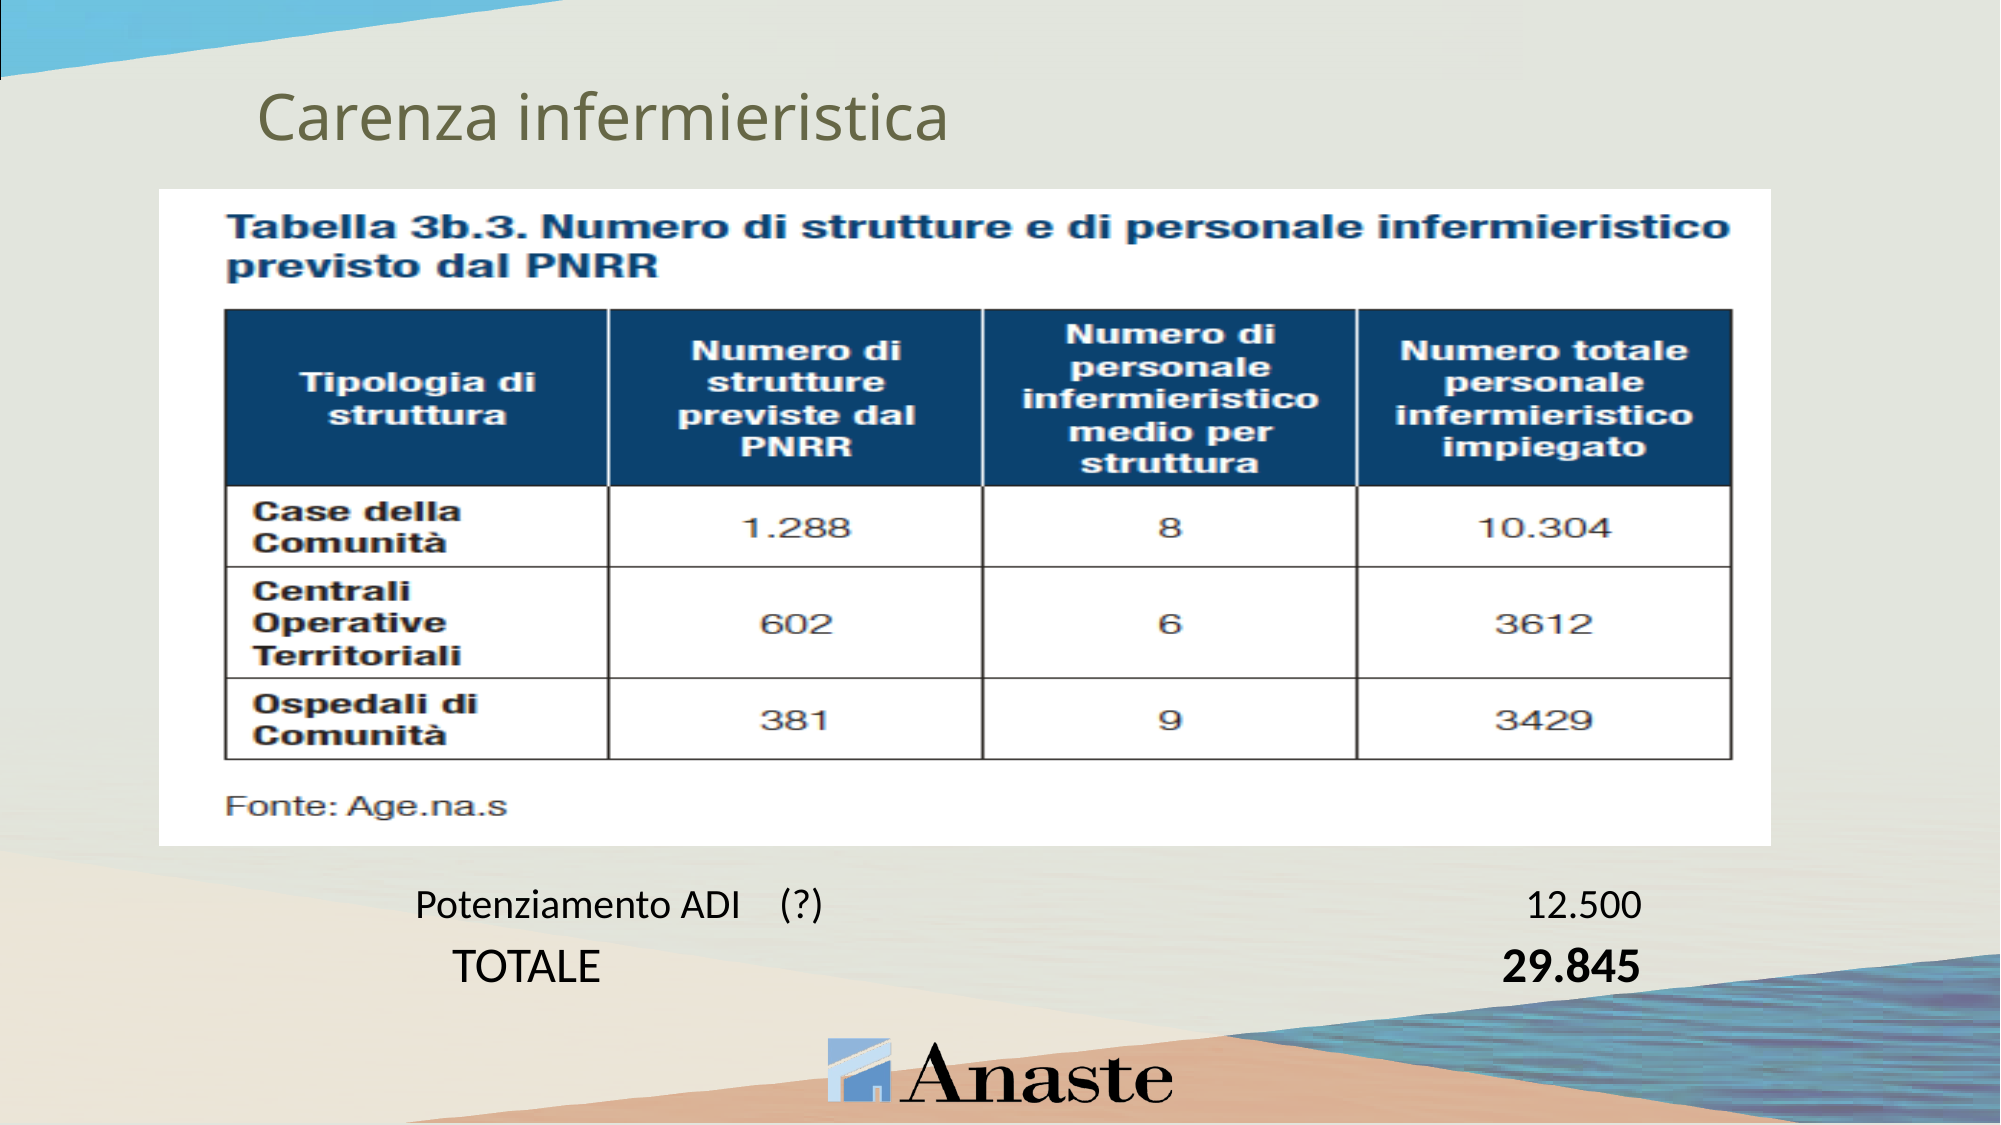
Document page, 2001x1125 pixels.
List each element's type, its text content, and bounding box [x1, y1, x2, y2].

text_box TOTALE 29.845 [437, 924, 1748, 1000]
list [159, 189, 1771, 846]
picture [0, 0, 1523, 80]
picture [0, 708, 2000, 1123]
text_box Potenziamento ADI (?) 12.500 [400, 869, 2000, 935]
title Carenza infermieristica [241, 77, 1885, 163]
